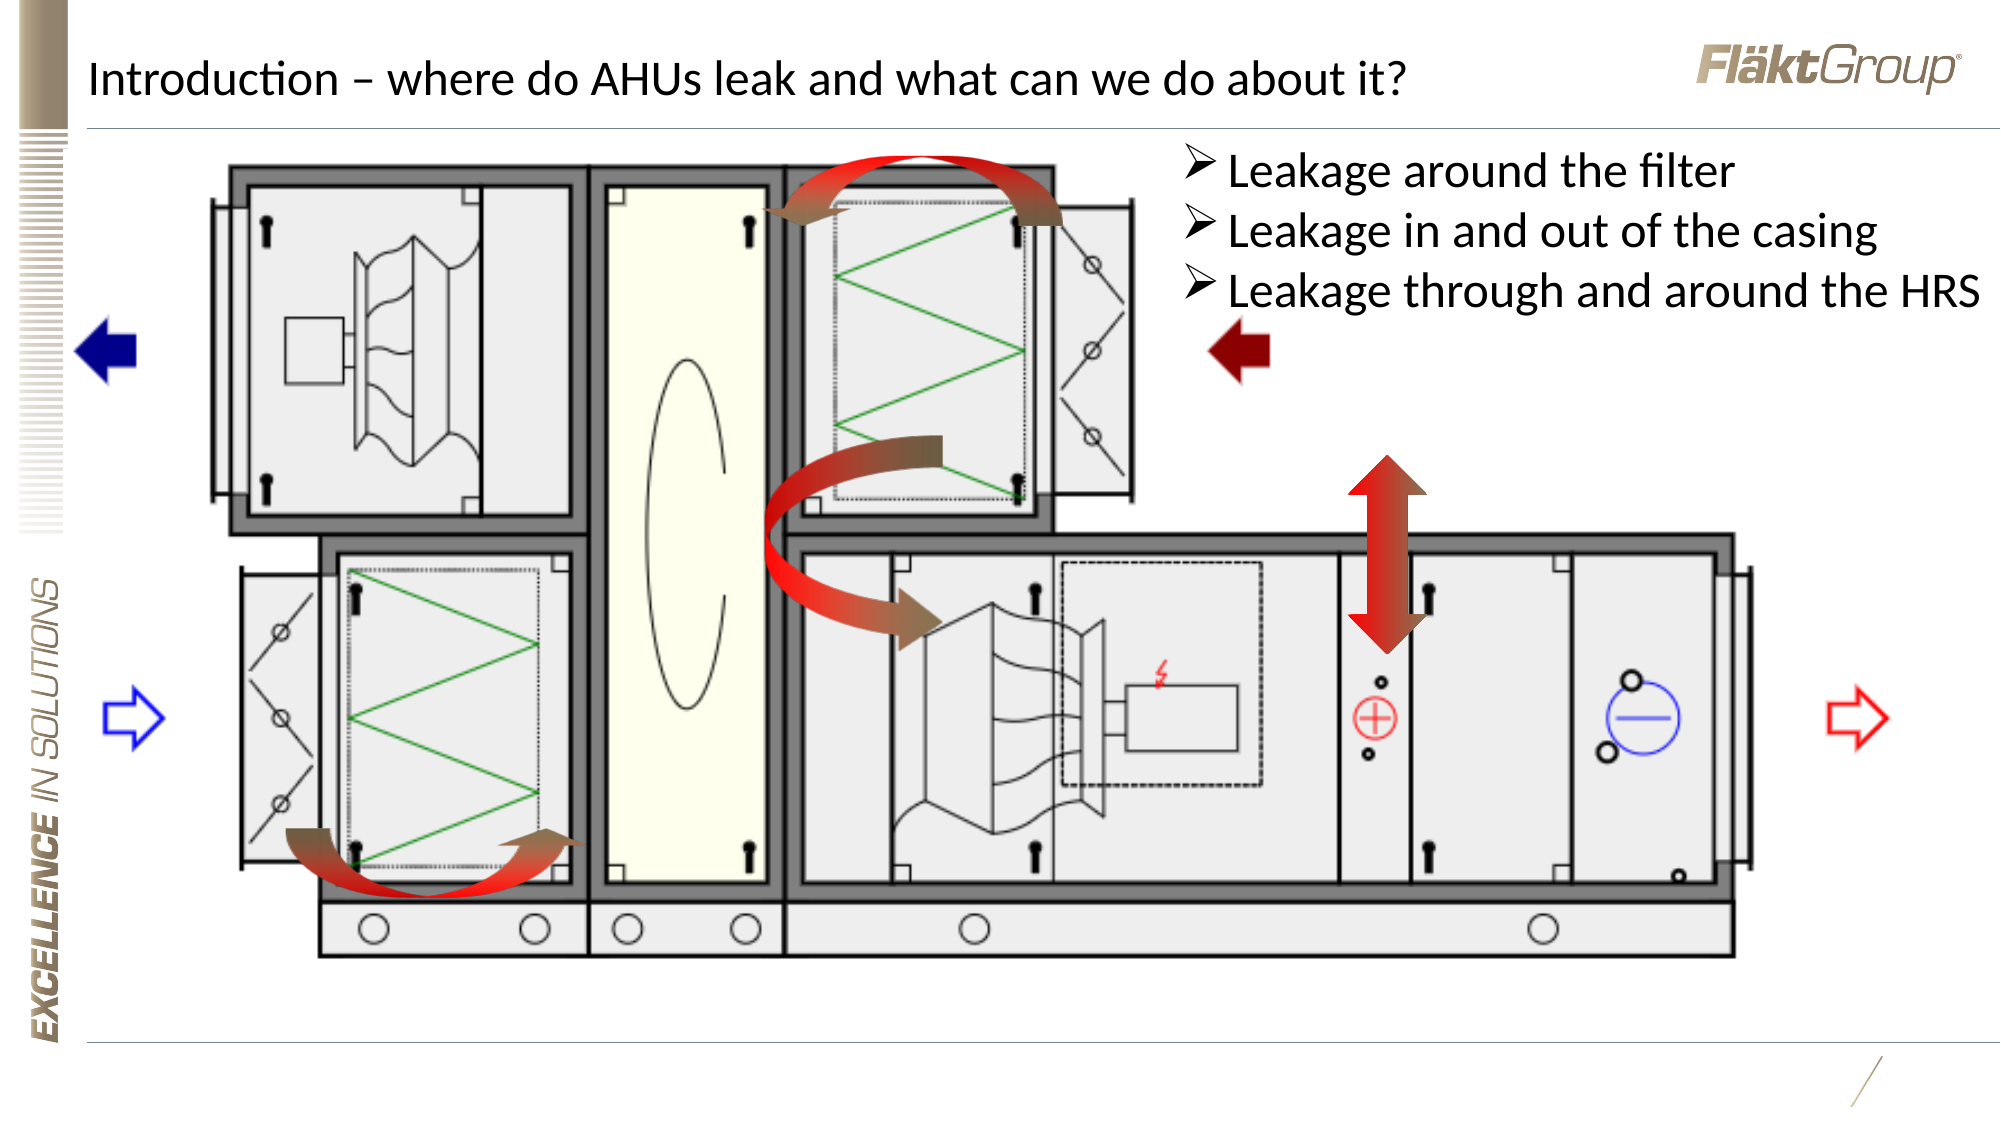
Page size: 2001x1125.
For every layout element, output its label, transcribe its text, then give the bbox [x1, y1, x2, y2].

text_box Leakage around the filter Leakage in and out of the casing Leakage through and around the HRS [1166, 129, 1997, 325]
picture [1696, 44, 1962, 95]
footer Introduction – where do AHUs leak and what can we do about it? [87, 17, 1453, 105]
picture [19, 0, 1900, 1043]
picture [1838, 1056, 1883, 1107]
